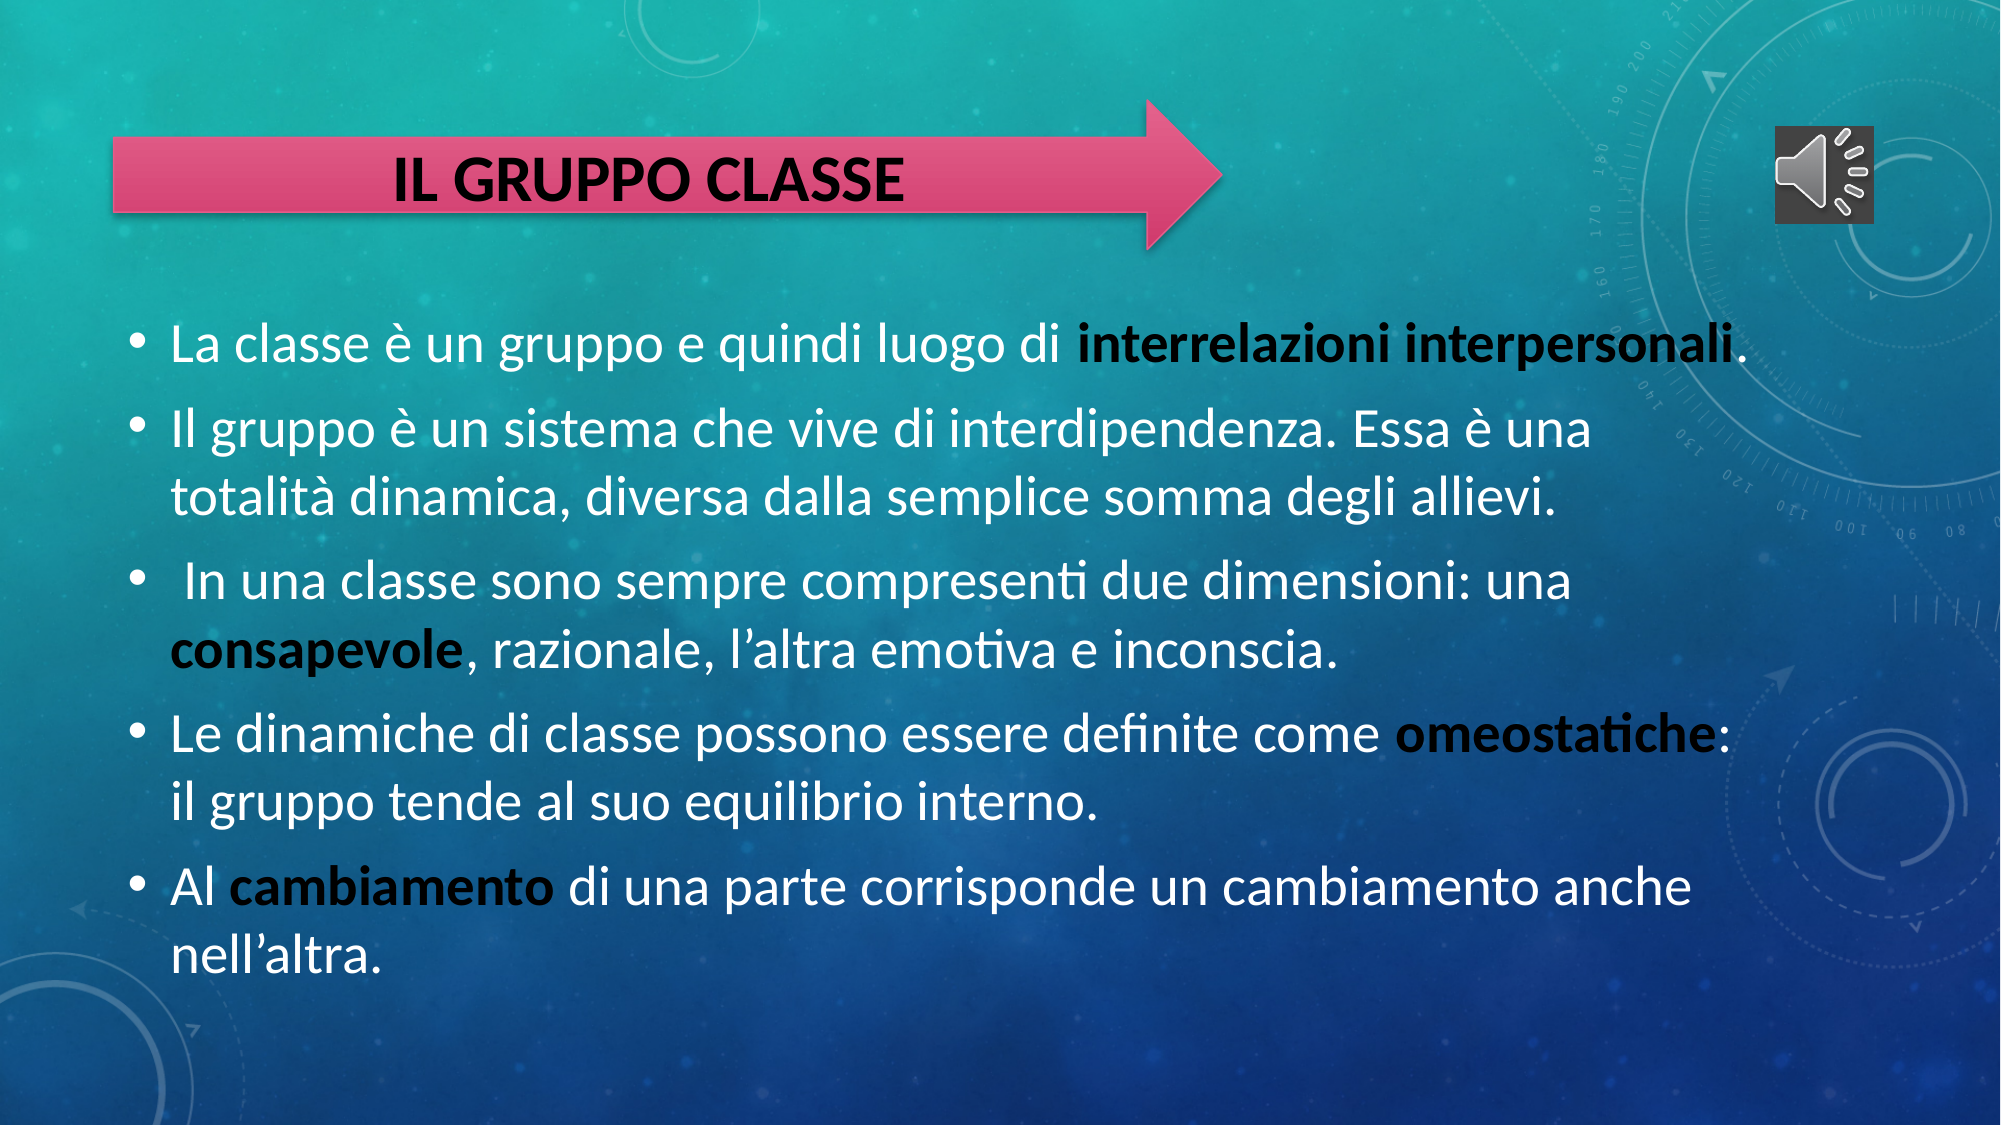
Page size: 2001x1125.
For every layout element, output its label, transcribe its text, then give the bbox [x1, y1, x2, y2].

list La classe è un gruppo e quindi luogo di interrelazioni interpersonali. Il gruppo è un sistema che vive di interdipendenza. Essa è una totalità dinamica, diversa dalla semplice somma degli allievi. In una classe sono sempre compresenti due dimensioni: una consapevole, razionale, l’altra emotiva e inconscia. Le dinamiche di classe possono essere definite come omeostatiche: il gruppo tende al suo equilibrio interno. Al cambiamento di una parte corrisponde un cambiamento anche nell’altra. [112, 291, 1775, 1069]
text_box IL GRUPPO CLASSE [112, 99, 1223, 251]
picture [0, 0, 2001, 1125]
